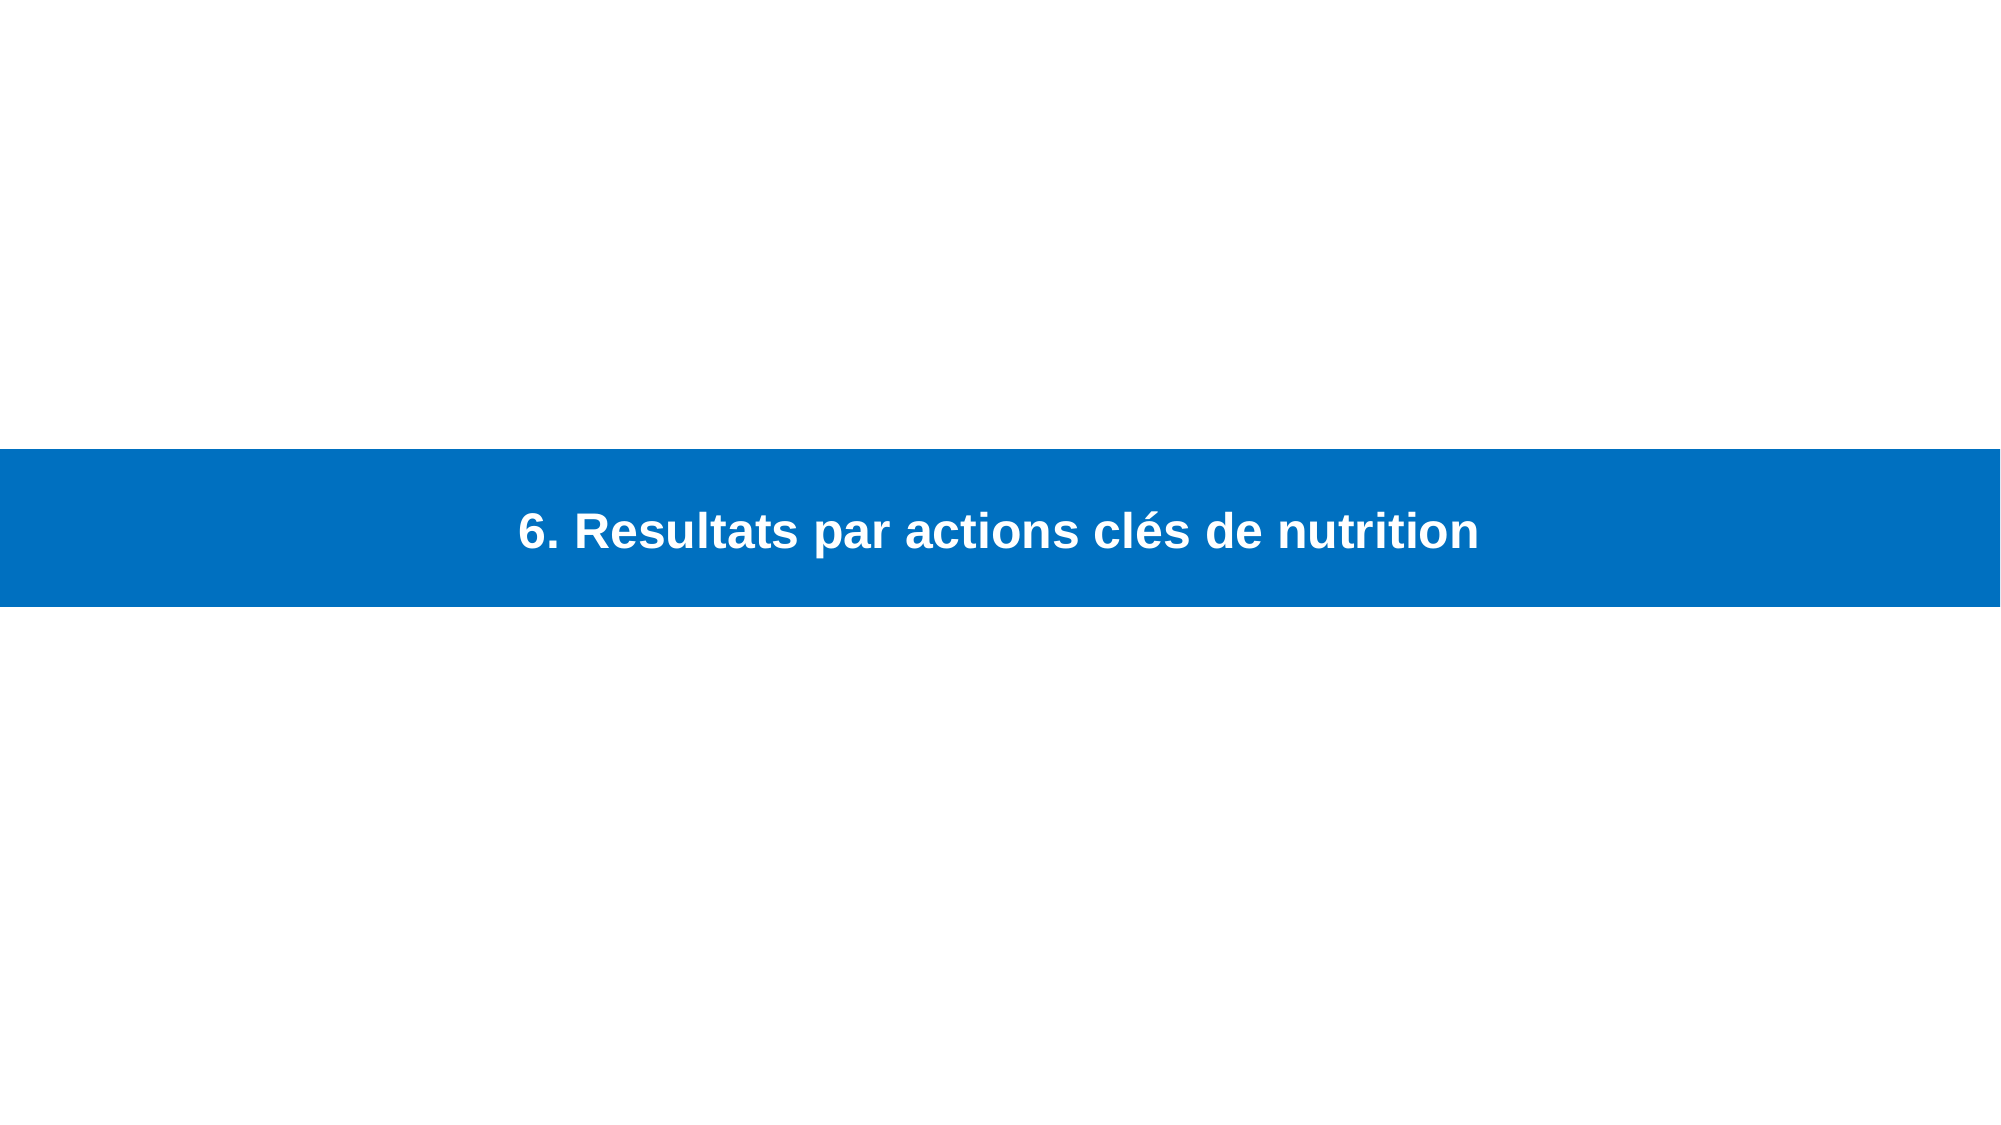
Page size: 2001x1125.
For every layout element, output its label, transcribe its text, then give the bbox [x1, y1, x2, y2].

title 6. Resultats par actions clés de nutrition [92, 459, 1908, 597]
